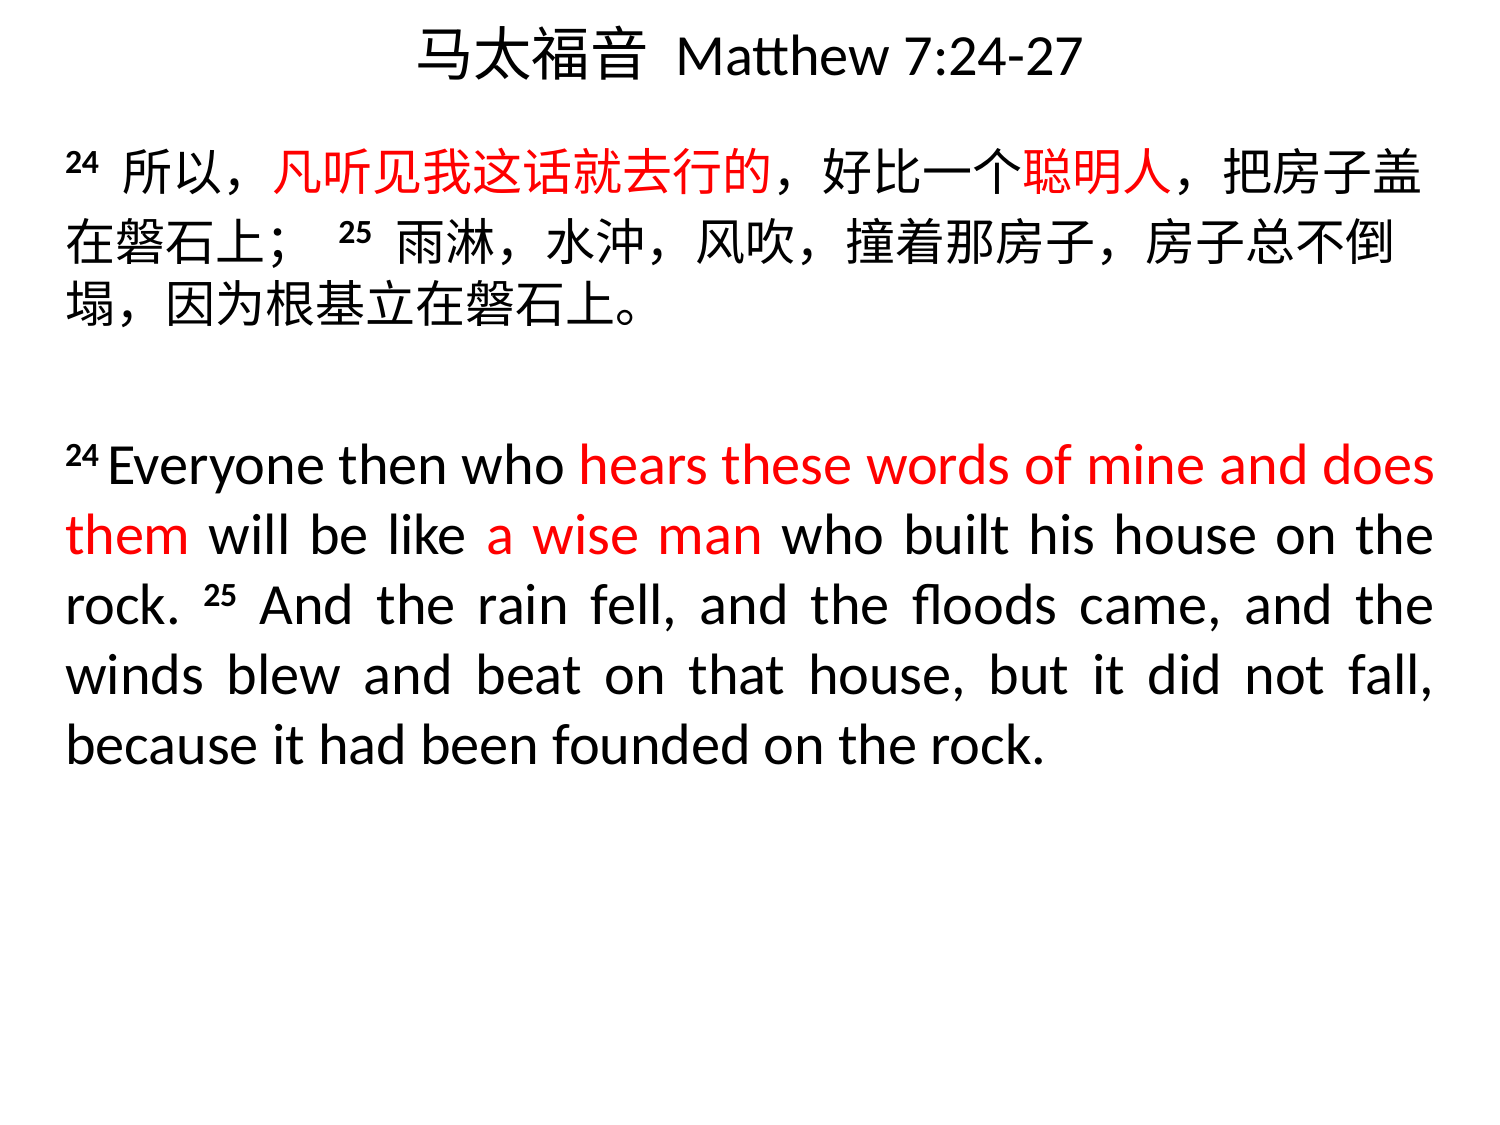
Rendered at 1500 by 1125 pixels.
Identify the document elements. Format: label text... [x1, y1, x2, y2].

list 24 所以，凡听见我这话就去行的，好比一个聪明人，把房子盖在磐石上； 25 雨淋，水沖，风吹，撞着那房子，房子总不倒塌，因为根基立在磐石上。 24 Everyone then who hears these words of mine and does them will be like a wise man who built his house on the rock. 25 And the rain fell, and the floods came, and the winds blew and beat on that house, but it did not fall, because it had been founded on the rock. [50, 125, 1450, 955]
title 马太福音 Matthew 7:24-27 [75, 0, 1425, 105]
